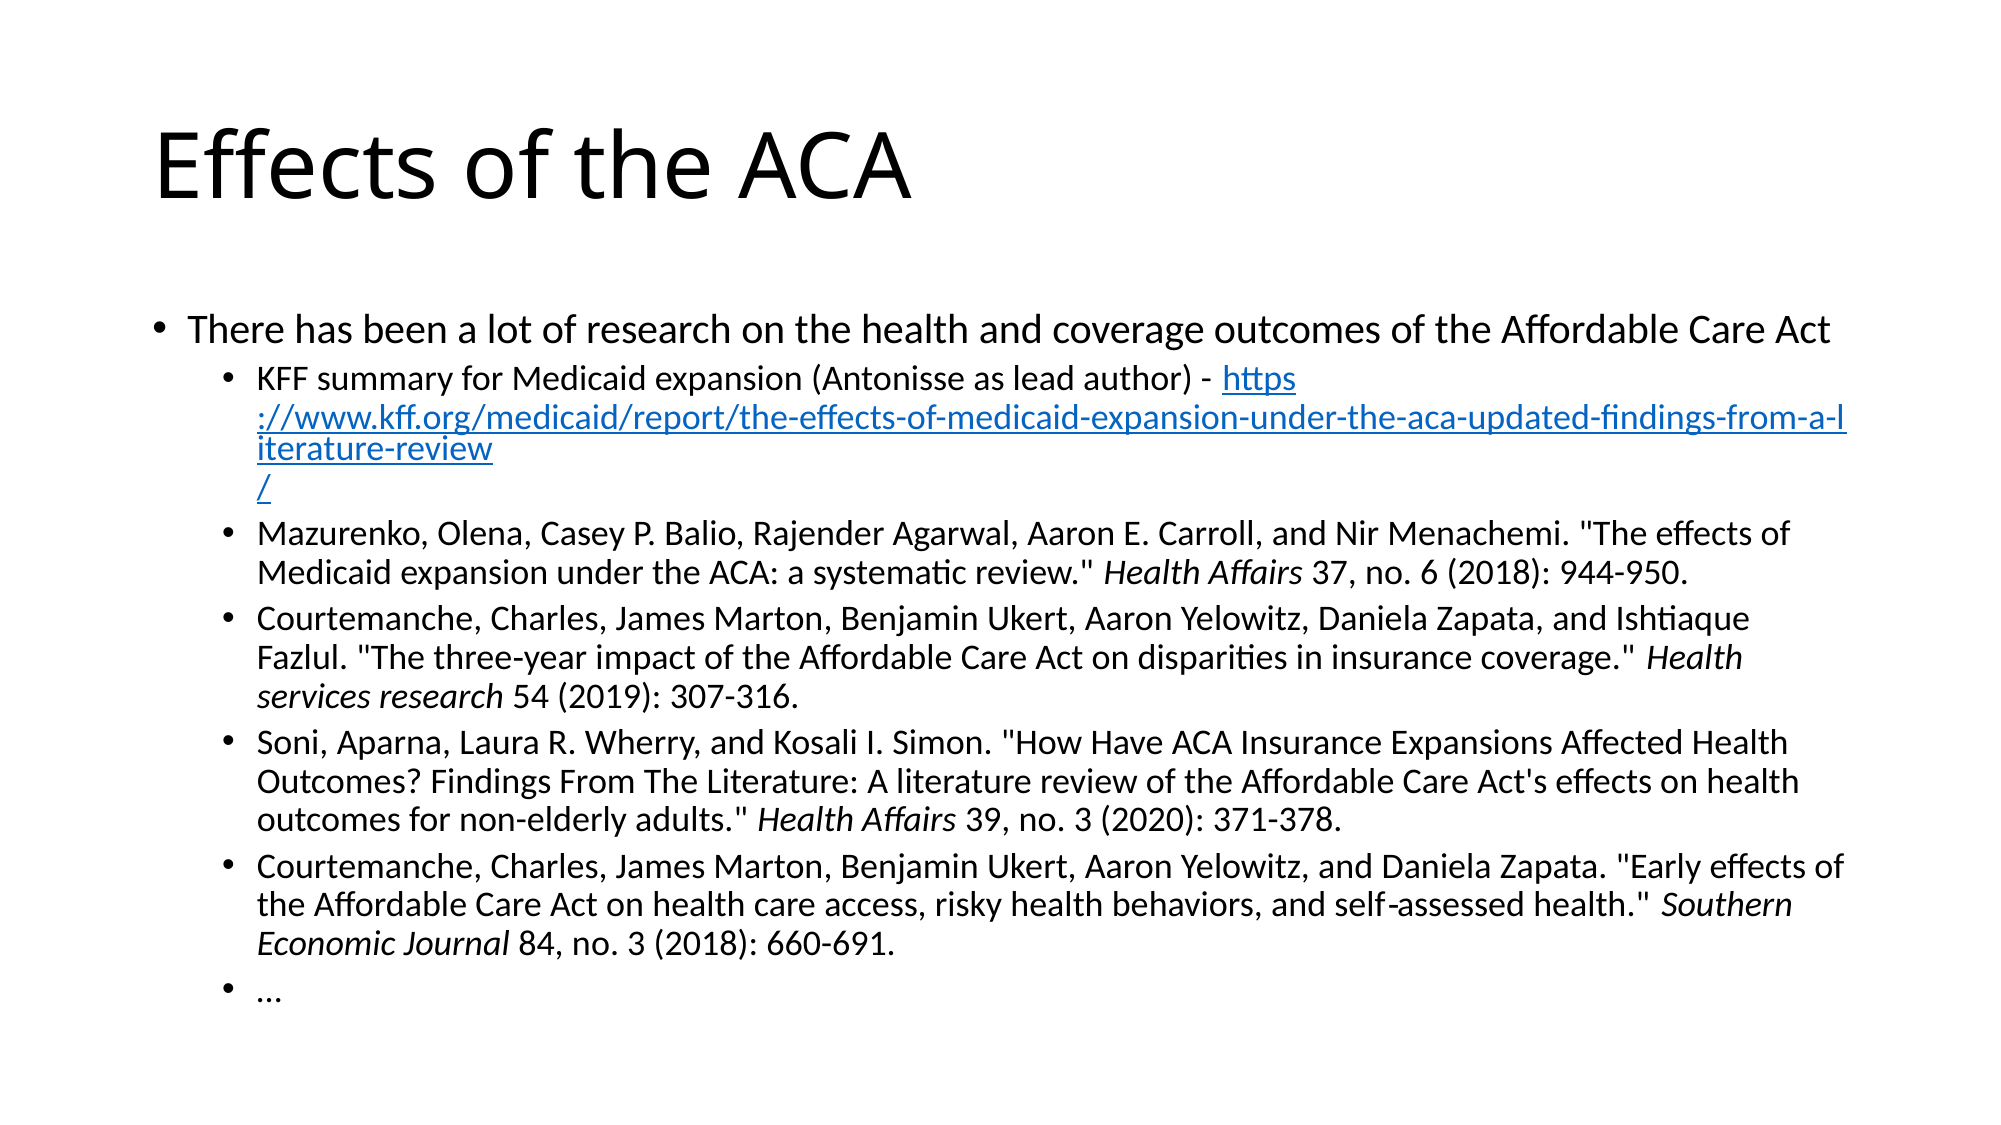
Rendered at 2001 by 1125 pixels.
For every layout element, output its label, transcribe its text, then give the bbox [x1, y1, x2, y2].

list There has been a lot of research on the health and coverage outcomes of the Affordable Care Act KFF summary for Medicaid expansion (Antonisse as lead author) - https://www.kff.org/medicaid/report/the-effects-of-medicaid-expansion-under-the-aca-updated-findings-from-a-literature-review/ Mazurenko, Olena, Casey P. Balio, Rajender Agarwal, Aaron E. Carroll, and Nir Menachemi. "The effects of Medicaid expansion under the ACA: a systematic review." Health Affairs 37, no. 6 (2018): 944-950. Courtemanche, Charles, James Marton, Benjamin Ukert, Aaron Yelowitz, Daniela Zapata, and Ishtiaque Fazlul. "The three‐year impact of the Affordable Care Act on disparities in insurance coverage." Health services research 54 (2019): 307-316. Soni, Aparna, Laura R. Wherry, and Kosali I. Simon. "How Have ACA Insurance Expansions Affected Health Outcomes? Findings From The Literature: A literature review of the Affordable Care Act's effects on health outcomes for non-elderly adults." Health Affairs 39, no. 3 (2020): 371-378. Courtemanche, Charles, James Marton, Benjamin Ukert, Aaron Yelowitz, and Daniela Zapata. "Early effects of the Affordable Care Act on health care access, risky health behaviors, and self‐assessed health." Southern Economic Journal 84, no. 3 (2018): 660-691. … [137, 299, 1863, 1014]
title Effects of the ACA [137, 59, 1863, 278]
